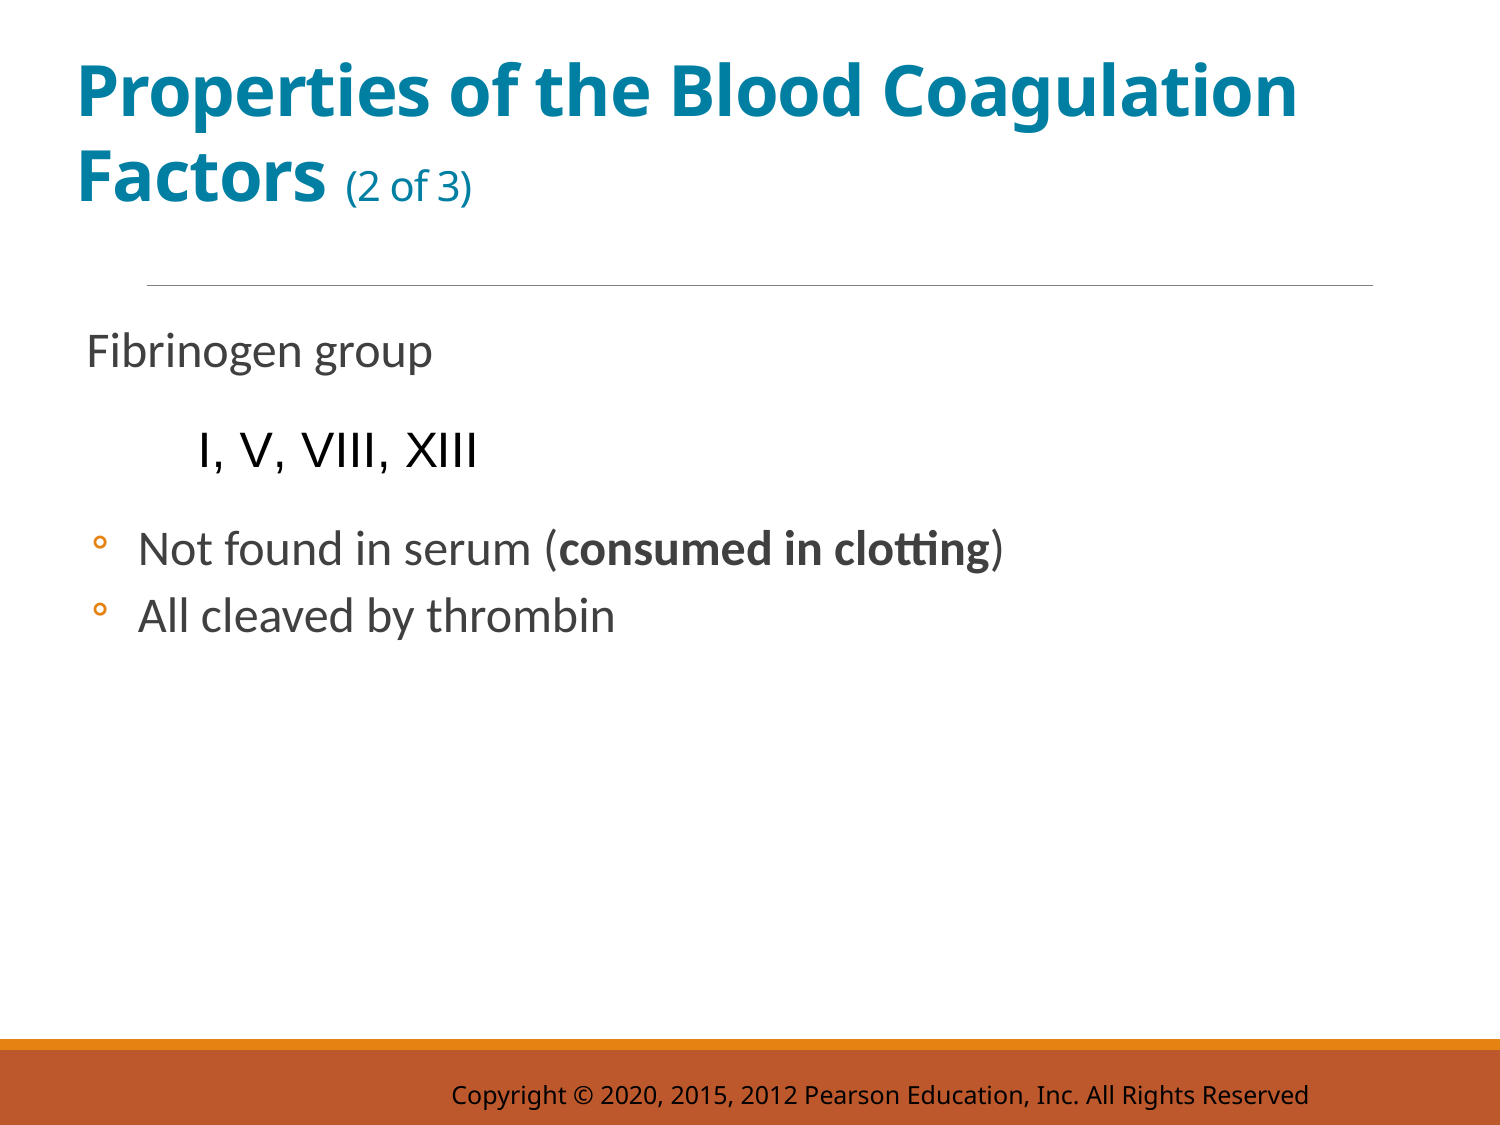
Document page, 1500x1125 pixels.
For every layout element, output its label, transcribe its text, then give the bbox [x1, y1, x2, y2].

list Fibrinogen group [71, 324, 1422, 394]
title Properties of the Blood Coagulation Factors (2 of 3) [75, 35, 1425, 216]
list Not found in serum (consumed in clotting) All cleaved by thrombin [75, 522, 1425, 677]
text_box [197, 425, 480, 481]
